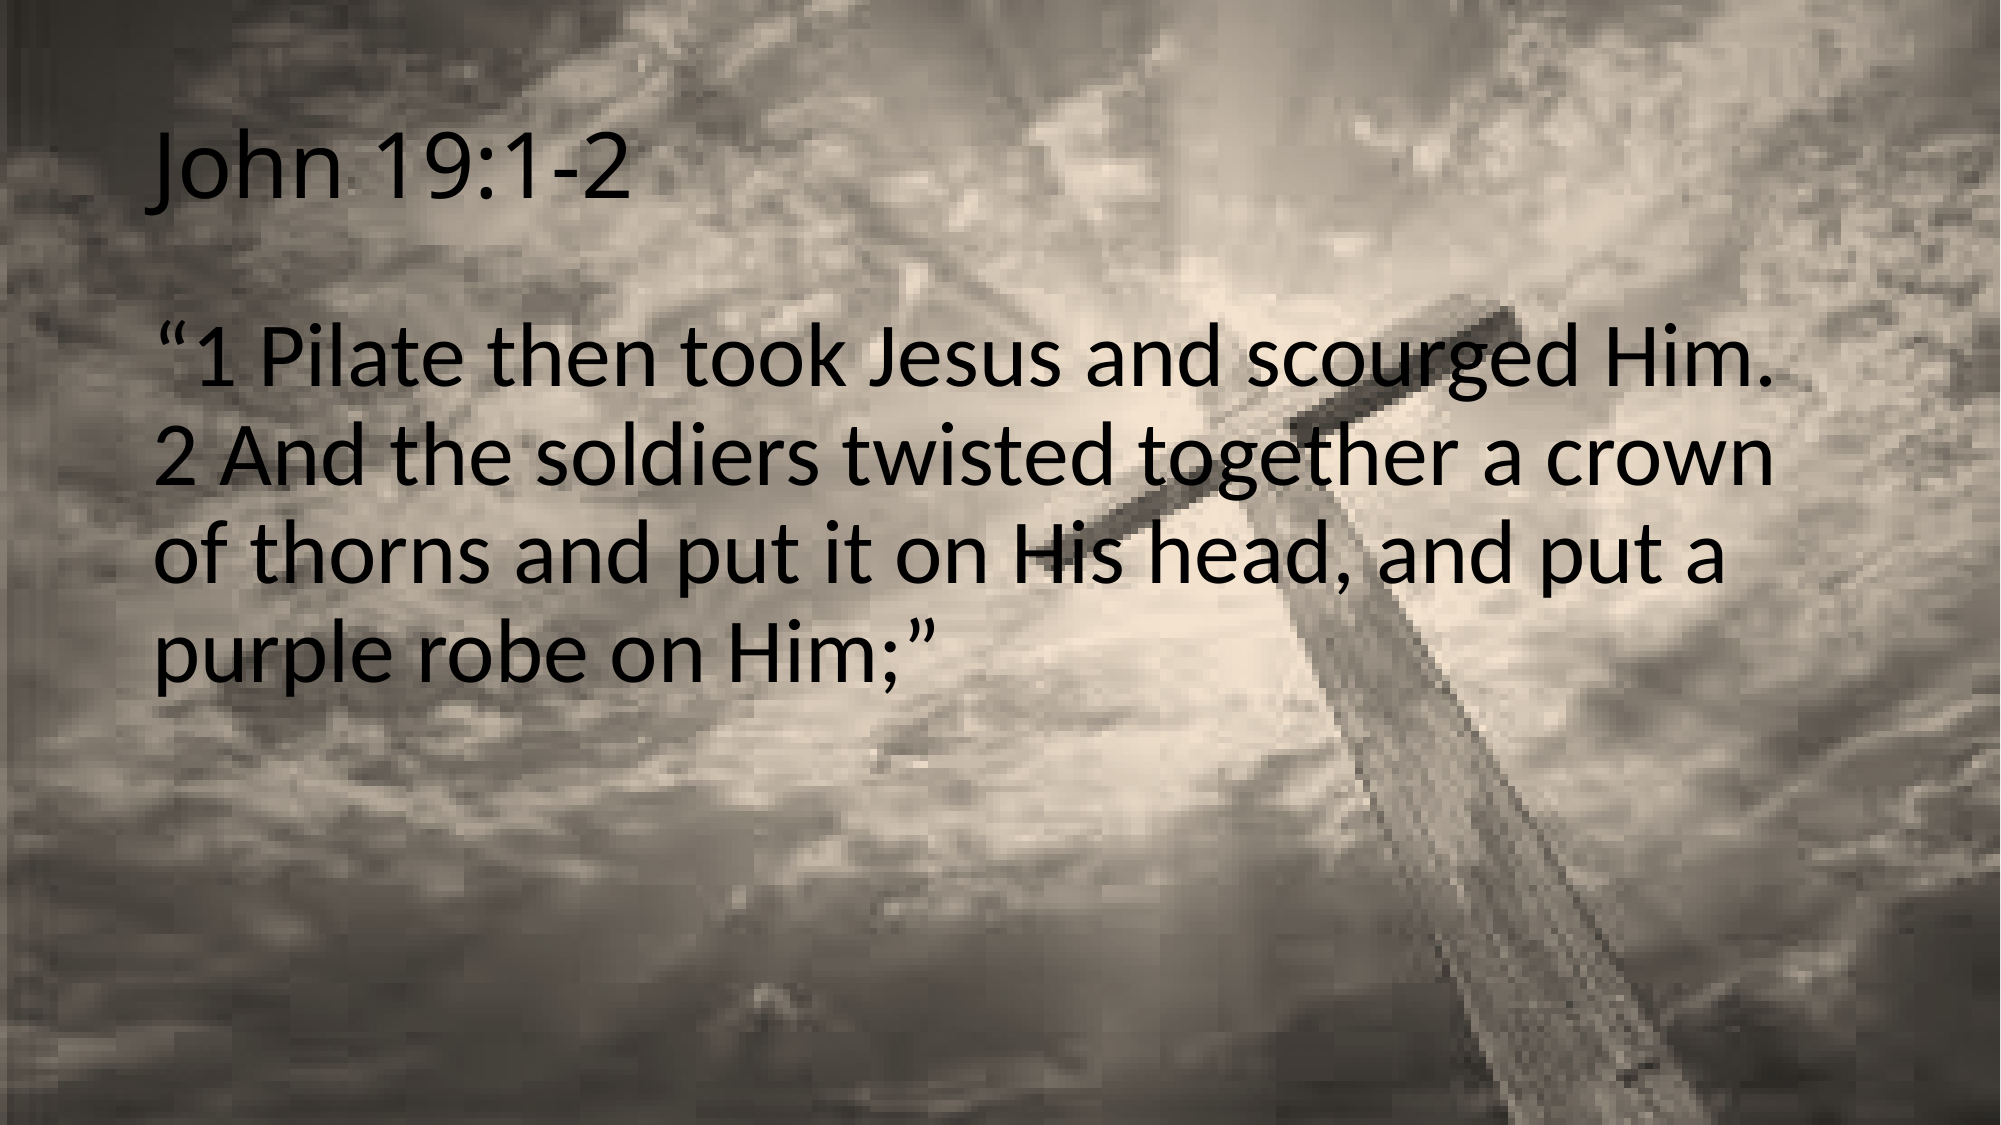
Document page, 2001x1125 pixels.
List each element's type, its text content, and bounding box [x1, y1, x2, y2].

title John 19:1-2 [137, 59, 1863, 278]
list “1 Pilate then took Jesus and scourged Him. 2 And the soldiers twisted together a crown of thorns and put it on His head, and put a purple robe on Him;” [137, 299, 1863, 1014]
